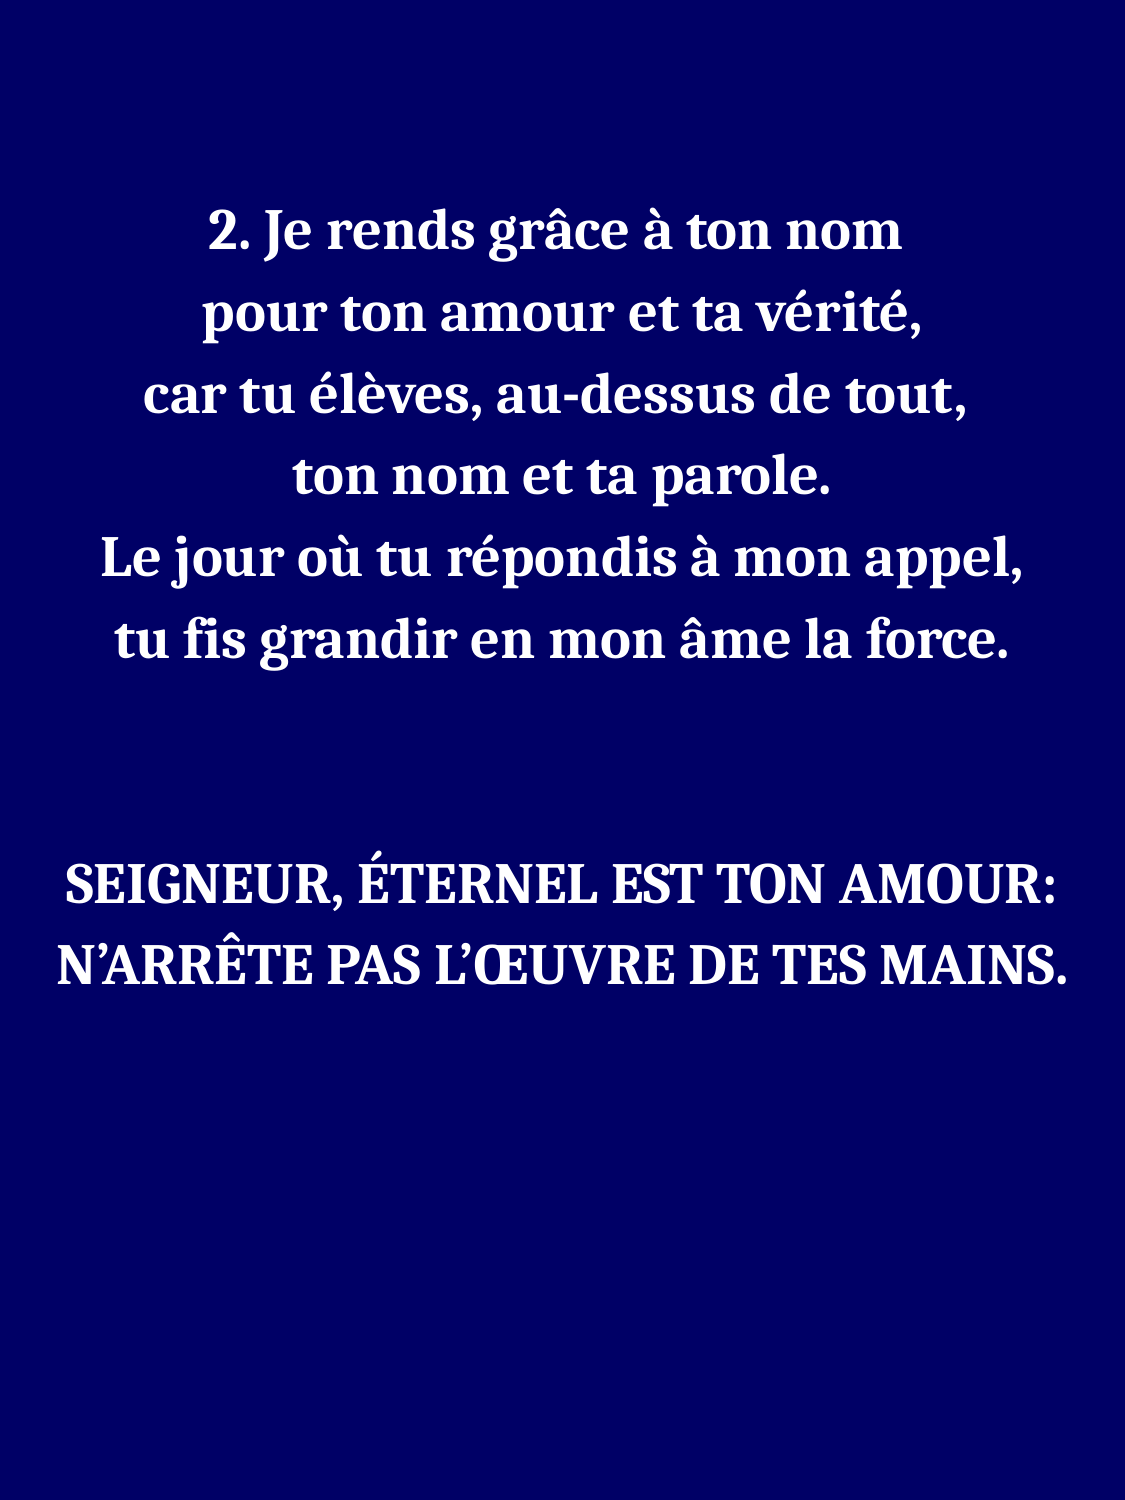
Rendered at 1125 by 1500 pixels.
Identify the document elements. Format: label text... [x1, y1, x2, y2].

text_box 2. Je rends grâce à ton nom pour ton amour et ta vérité, car tu élèves, au-dessus de tout, ton nom et ta parole. Le jour où tu répondis à mon appel, tu fis grandir en mon âme la force. SEIGNEUR, ÉTERNEL EST TON AMOUR: N’ARRÊTE PAS L’ŒUVRE DE TES MAINS. [0, 70, 1125, 390]
